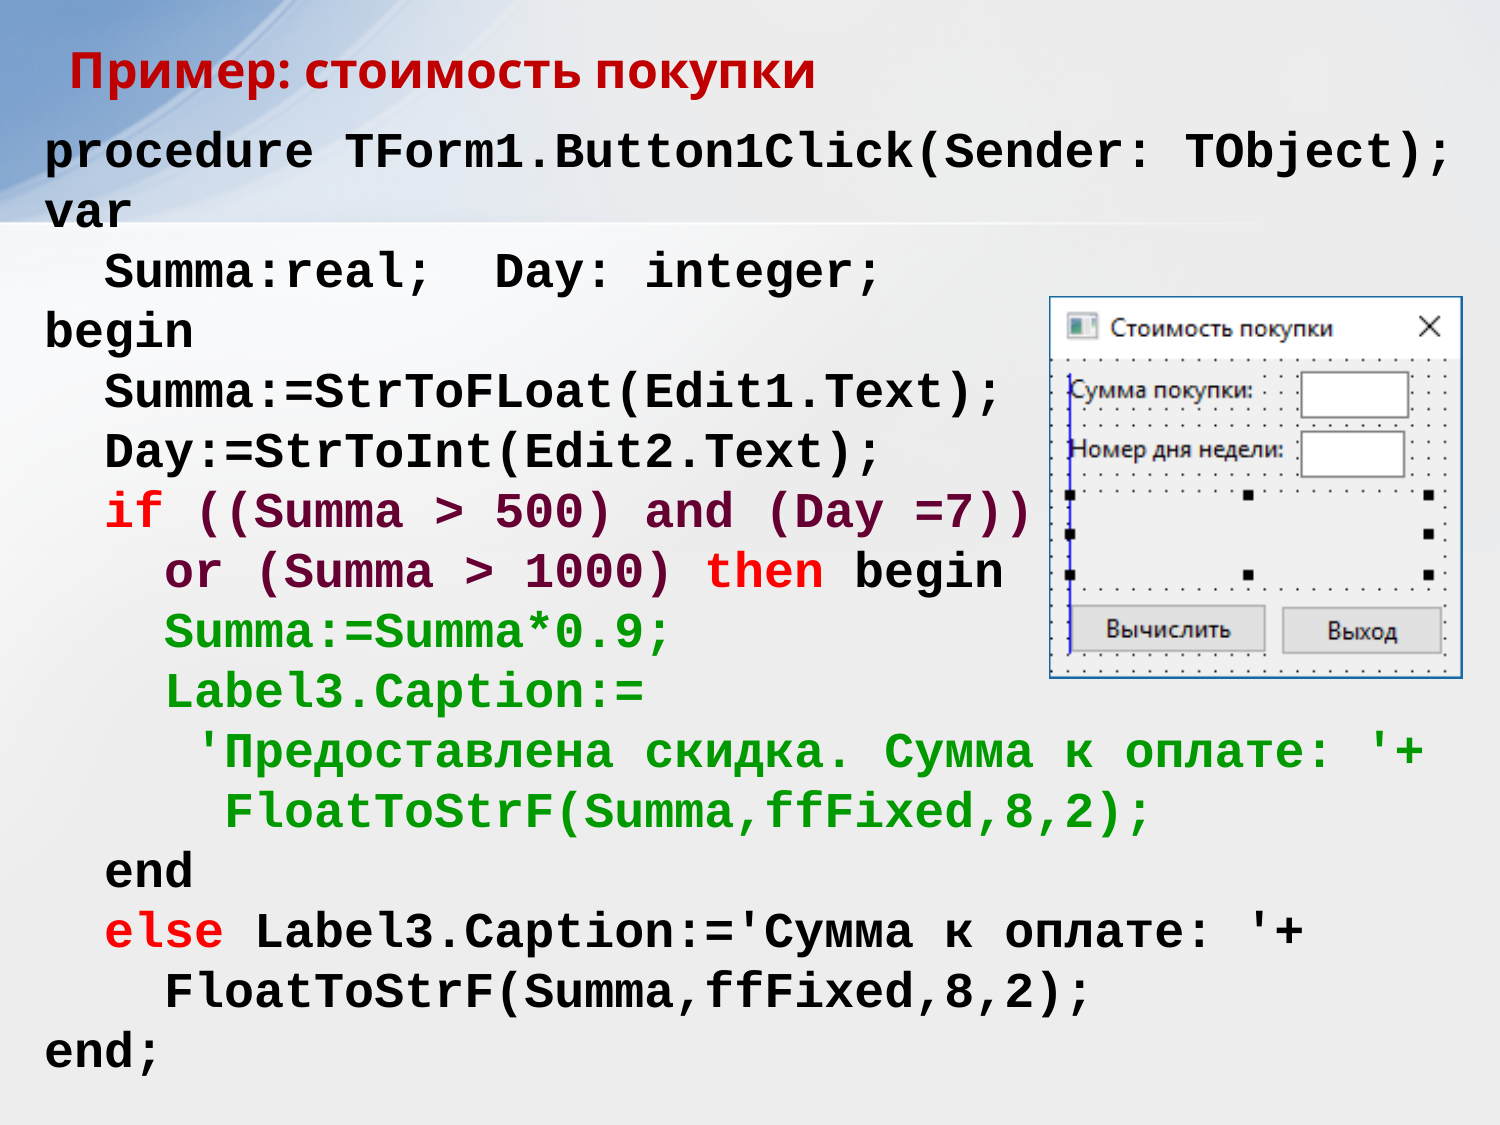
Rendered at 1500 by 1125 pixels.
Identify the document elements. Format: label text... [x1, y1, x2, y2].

text_box Пример: стоимость покупки [54, 30, 1446, 106]
text_box procedure TForm1.Button1Click(Sender: TObject); var Summa:real; Day: integer; begin Summa:=StrToFLoat(Edit1.Text); Day:=StrToInt(Edit2.Text); if ((Summa > 500) and (Day =7)) or (Summa > 1000) then begin Summa:=Summa*0.9; Label3.Caption:= 'Предоставлена скидка. Сумма к оплате: '+ FloatToStrF(Summa,ffFixed,8,2); end else Label3.Caption:='Сумма к оплате: '+ FloatToStrF(Summa,ffFixed,8,2); end; [29, 110, 1471, 1086]
picture [0, 0, 1500, 1125]
